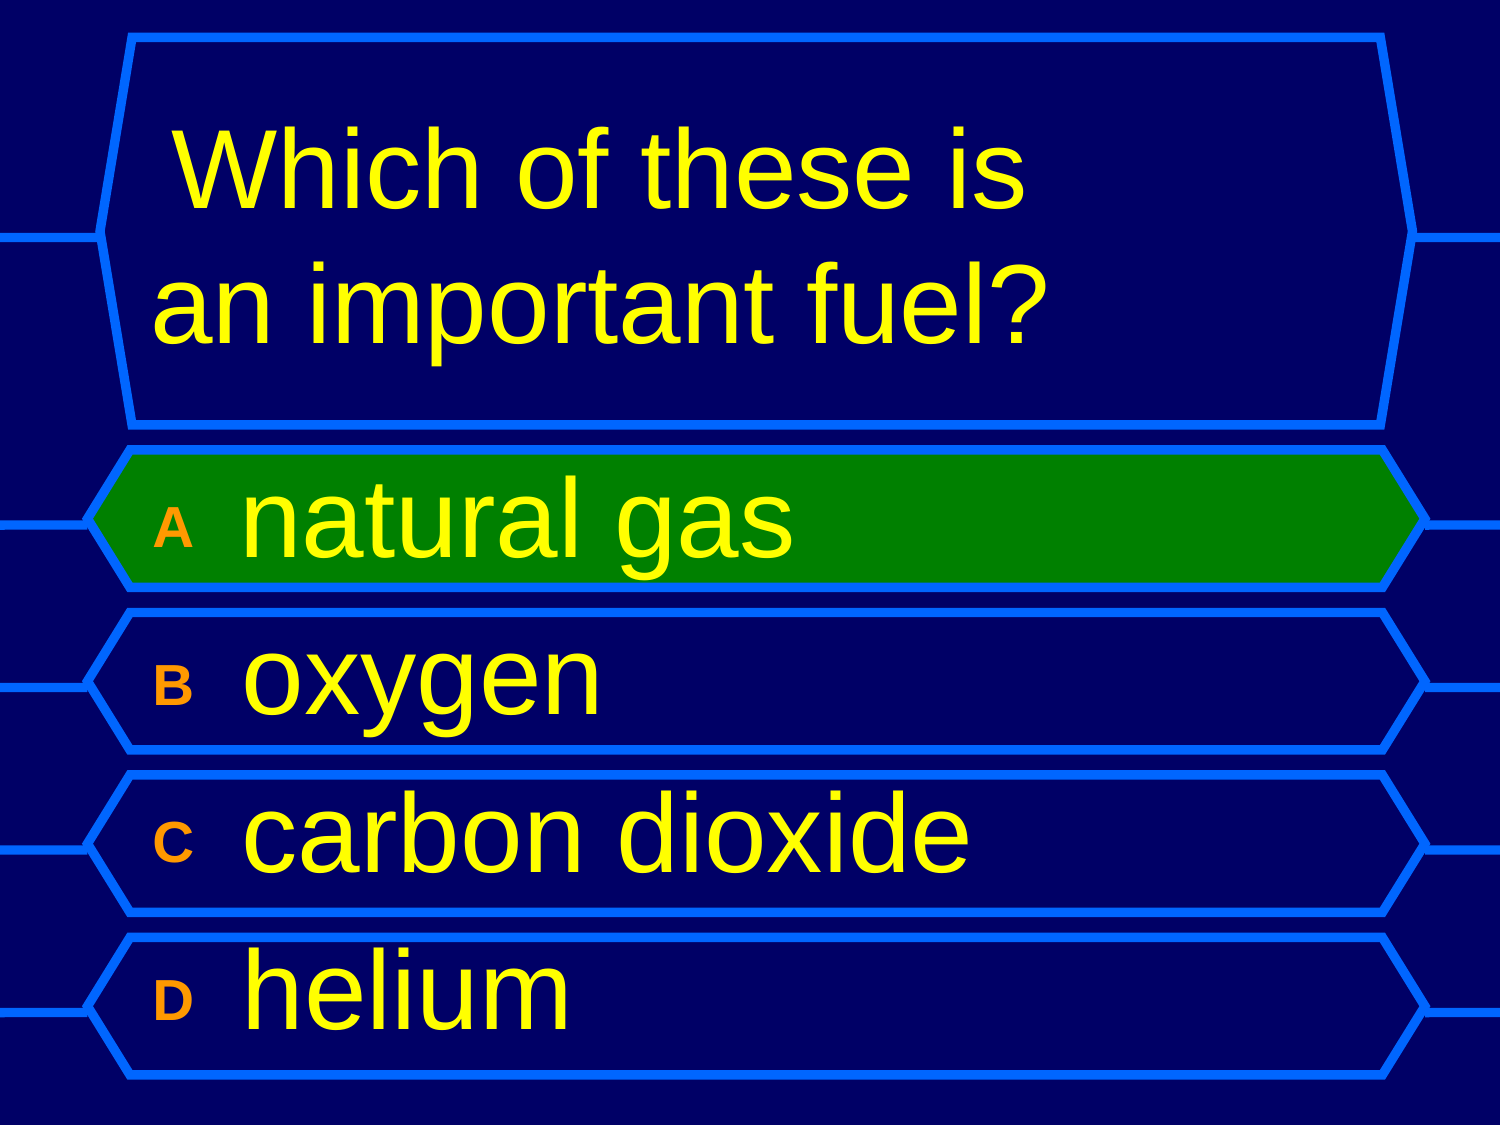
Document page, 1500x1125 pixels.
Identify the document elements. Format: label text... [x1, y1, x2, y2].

text_box [87, 449, 137, 588]
text_box [87, 937, 137, 1075]
text_box [99, 80, 125, 383]
text_box [1388, 946, 1425, 1066]
title Which of these is an important fuel? [125, 62, 1075, 400]
text_box [1388, 621, 1425, 741]
text_box [1388, 458, 1425, 579]
text_box [87, 612, 137, 750]
text_box [1388, 783, 1425, 904]
text_box [127, 37, 1413, 425]
text_box [87, 774, 137, 913]
list A natural gas B oxygen C carbon dioxide D helium [137, 437, 1388, 1088]
